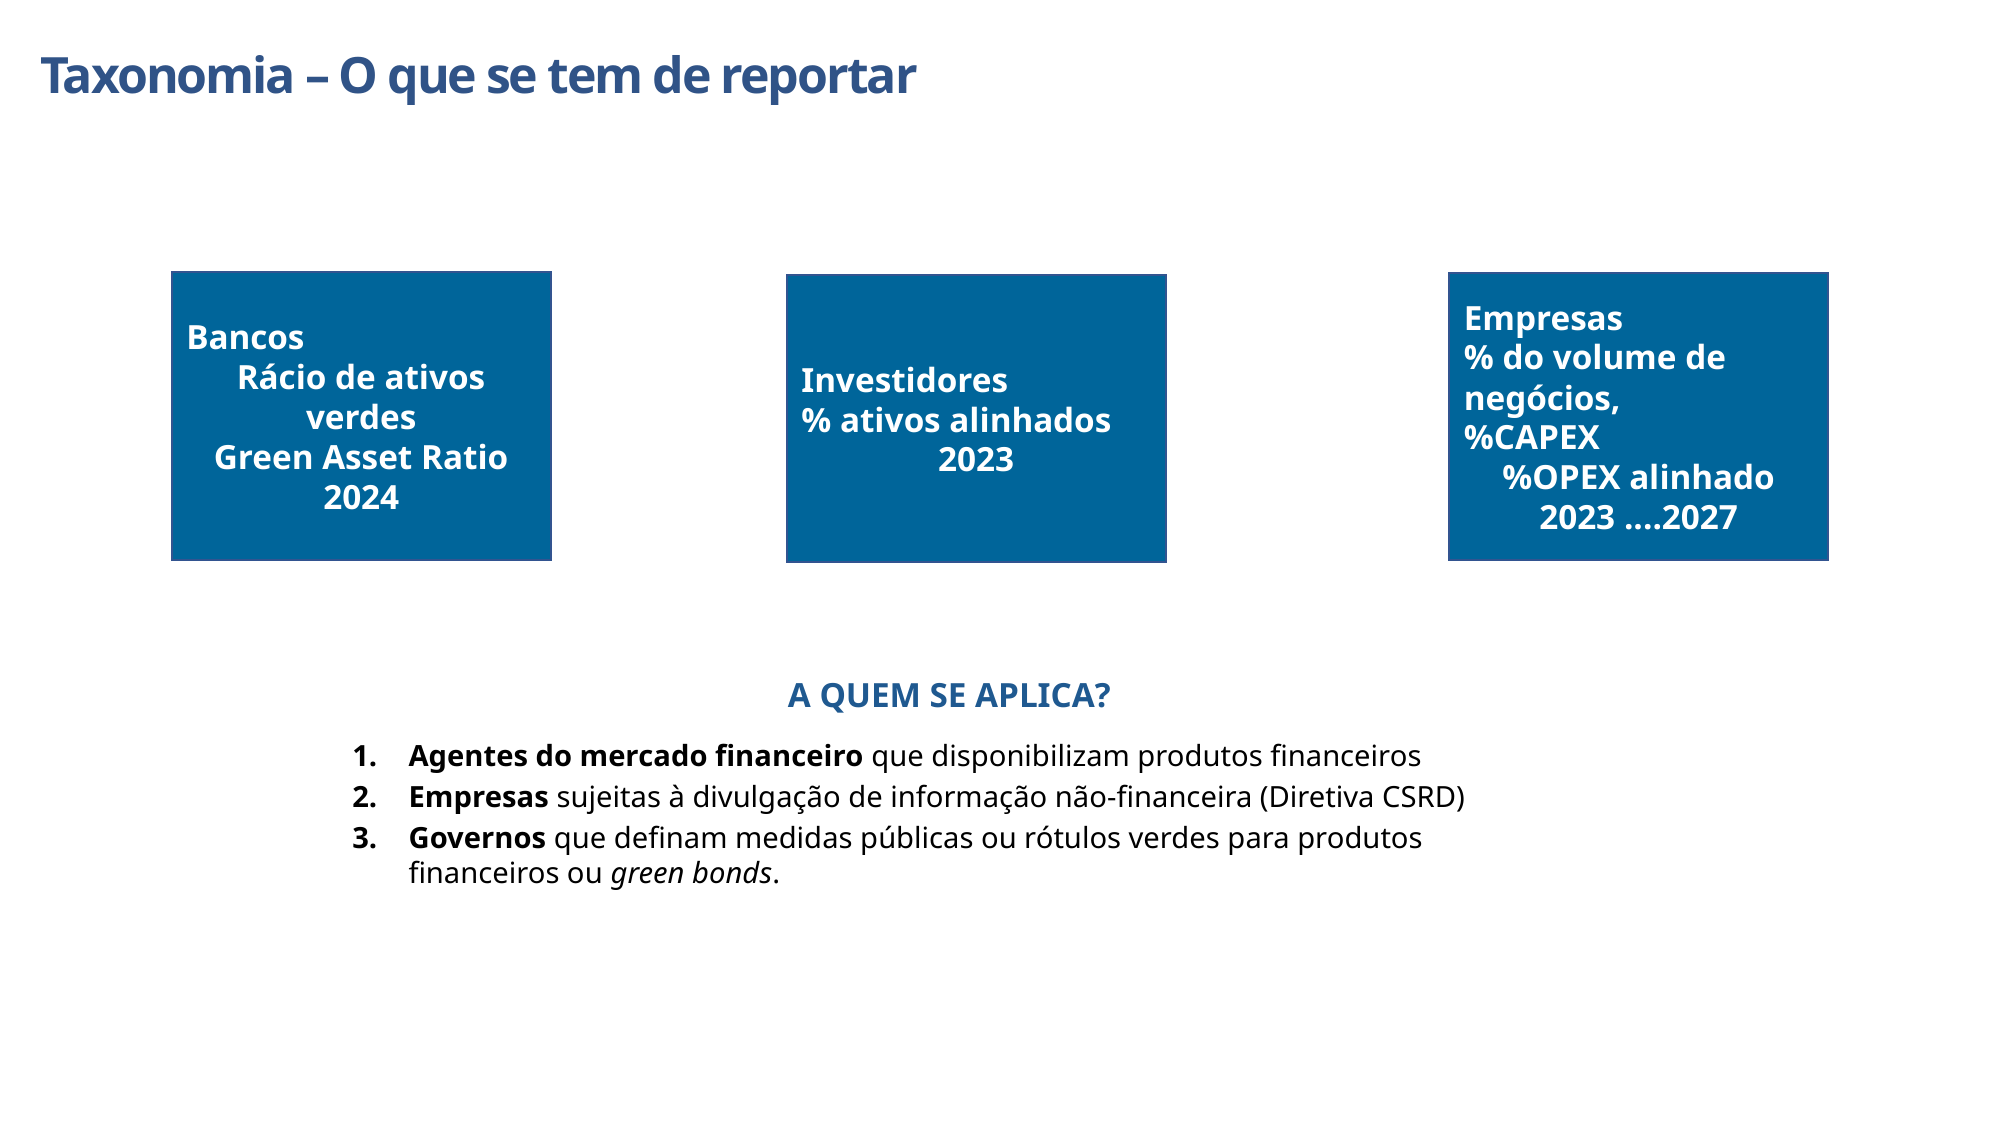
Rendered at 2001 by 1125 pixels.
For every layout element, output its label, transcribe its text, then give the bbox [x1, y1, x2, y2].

text_box Investidores % ativos alinhados 2023 [786, 274, 1167, 563]
text_box Agentes do mercado financeiro que disponibilizam produtos financeiros Empresas sujeitas à divulgação de informação não-financeira (Diretiva CSRD) Governos que definam medidas públicas ou rótulos verdes para produtos financeiros ou green bonds. [337, 729, 1566, 898]
text_box Empresas % do volume de negócios, %CAPEX %OPEX alinhado 2023 ....2027 [1448, 272, 1829, 561]
text_box [0, 0, 2000, 131]
text_box Bancos Rácio de ativos verdes Green Asset Ratio 2024 [171, 271, 552, 561]
text_box A QUEM SE APLICA? [771, 666, 1128, 722]
text_box Taxonomia – O que se tem de reportar [40, 38, 1604, 104]
